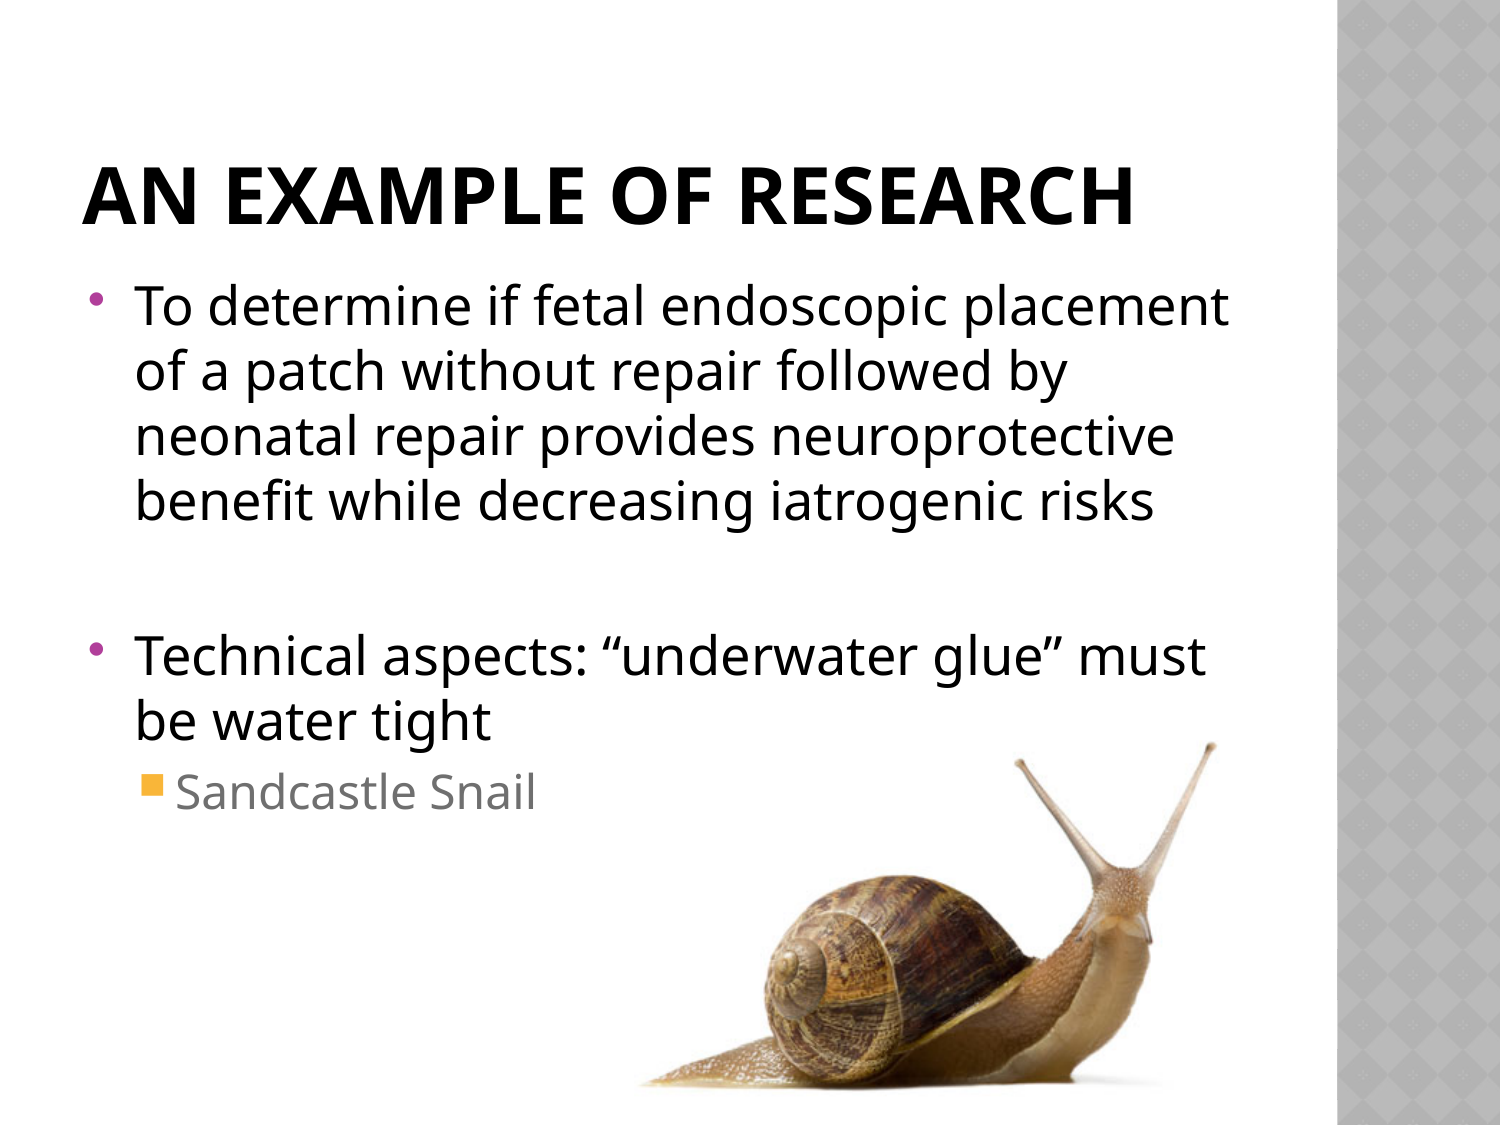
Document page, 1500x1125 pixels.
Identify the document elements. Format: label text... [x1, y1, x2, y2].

list To determine if fetal endoscopic placement of a patch without repair followed by neonatal repair provides neuroprotective benefit while decreasing iatrogenic risks Technical aspects: “underwater glue” must be water tight Sandcastle Snail [75, 264, 1263, 1059]
picture [599, 728, 1260, 1125]
title An example of research [75, 52, 1263, 240]
